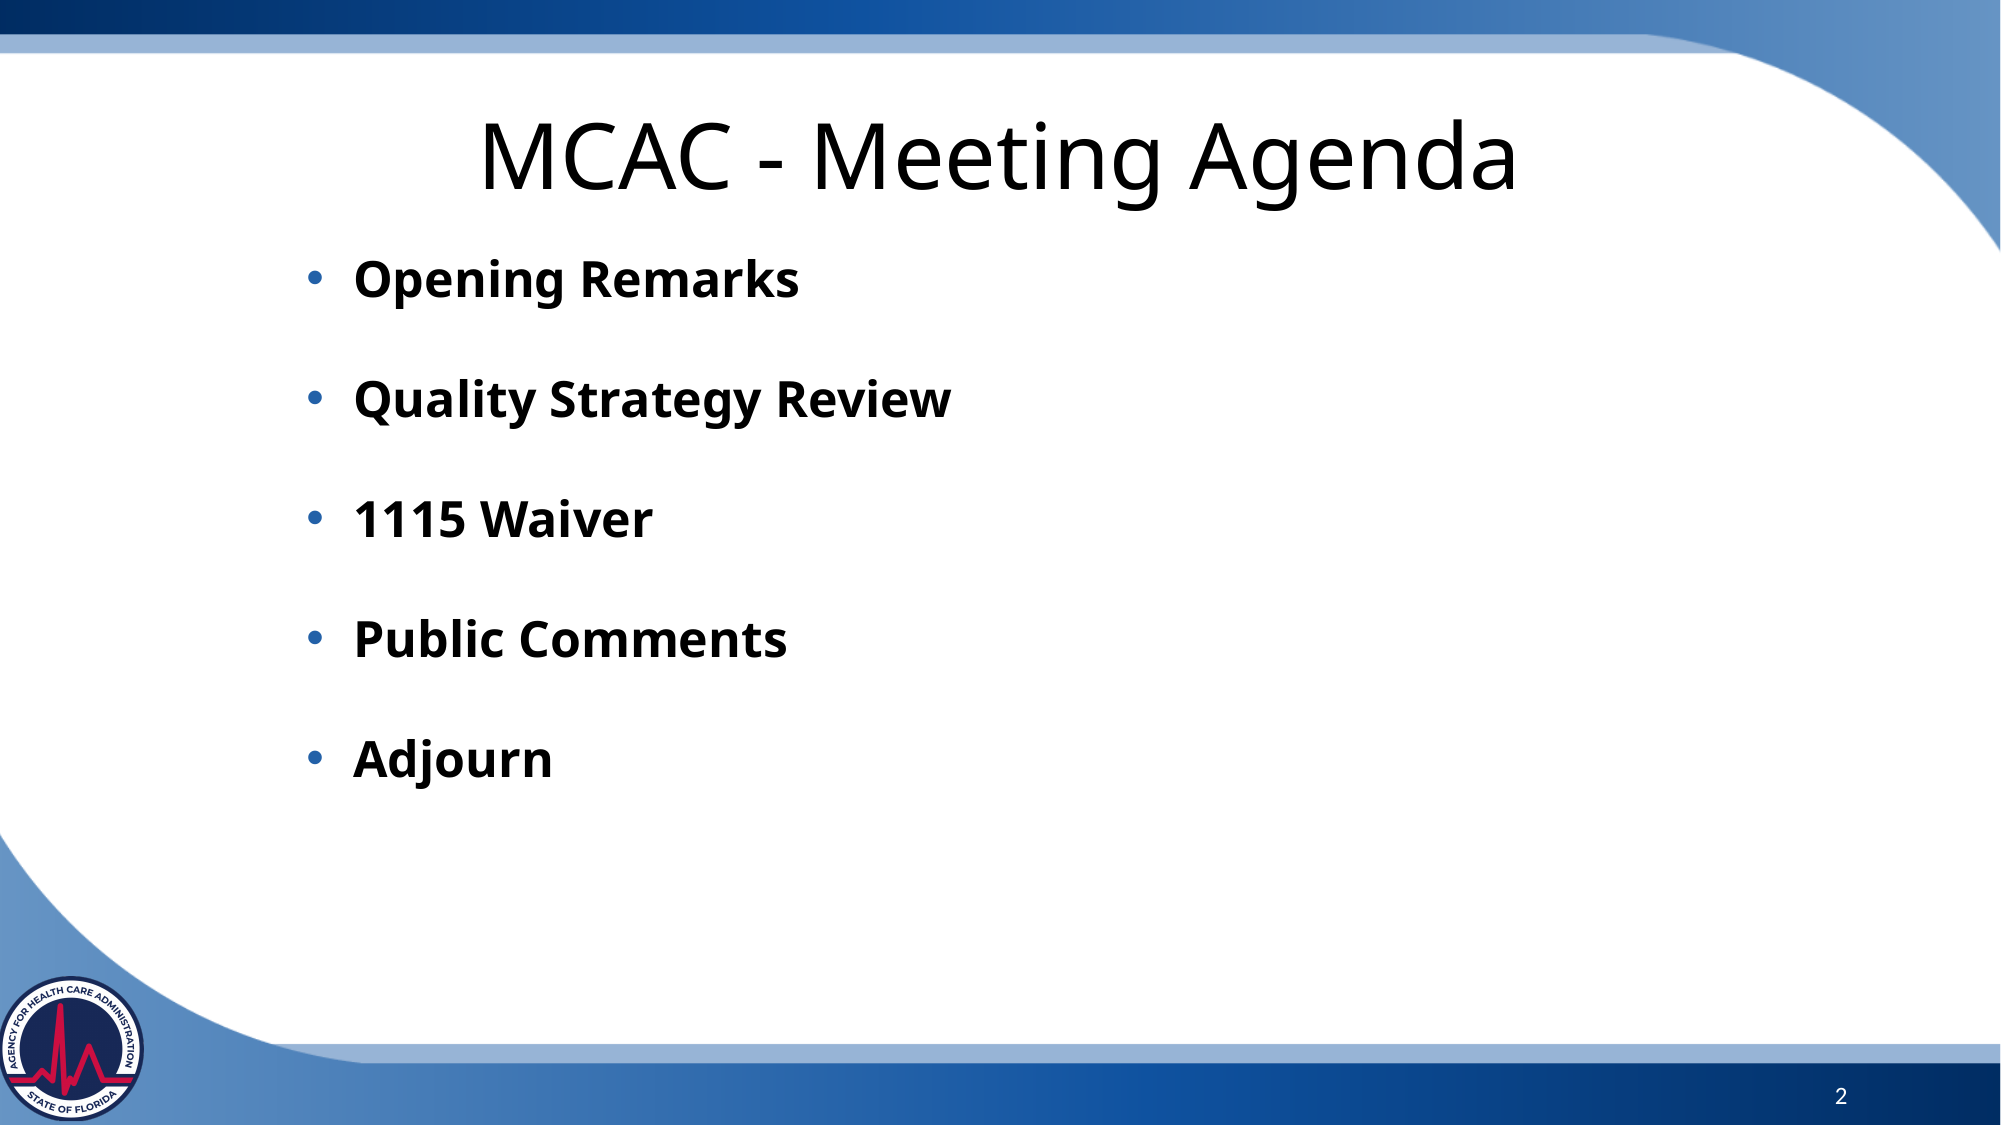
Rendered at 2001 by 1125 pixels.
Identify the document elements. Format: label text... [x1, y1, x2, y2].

text_box Opening Remarks Quality Strategy Review 1115 Waiver Public Comments Adjourn [270, 179, 967, 795]
title MCAC - Meeting Agenda [137, 81, 1863, 238]
slide_number 2 [1412, 1064, 1863, 1125]
picture [0, 0, 2001, 1125]
